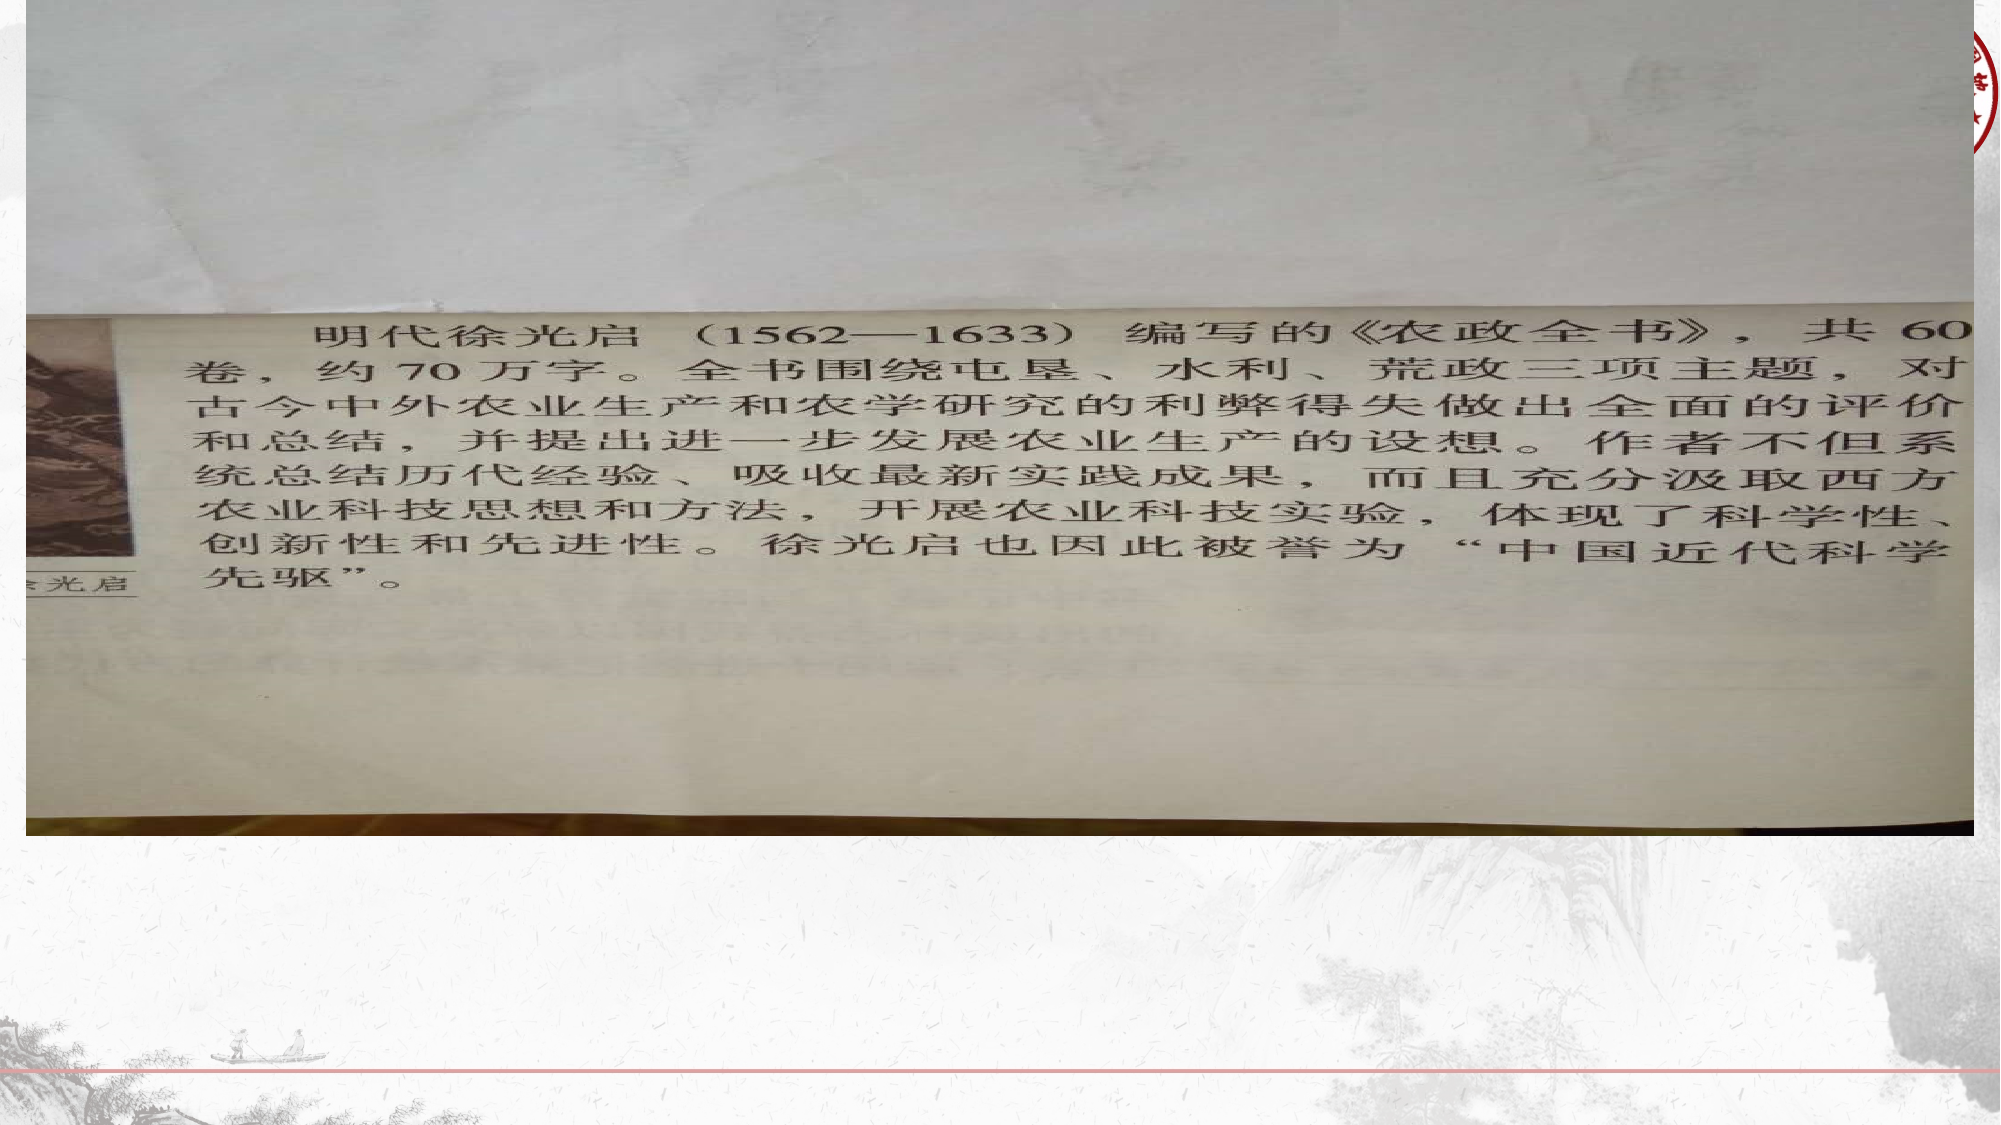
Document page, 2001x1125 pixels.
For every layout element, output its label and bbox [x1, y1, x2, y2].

picture [1974, 30, 1999, 155]
list [26, 0, 1974, 836]
